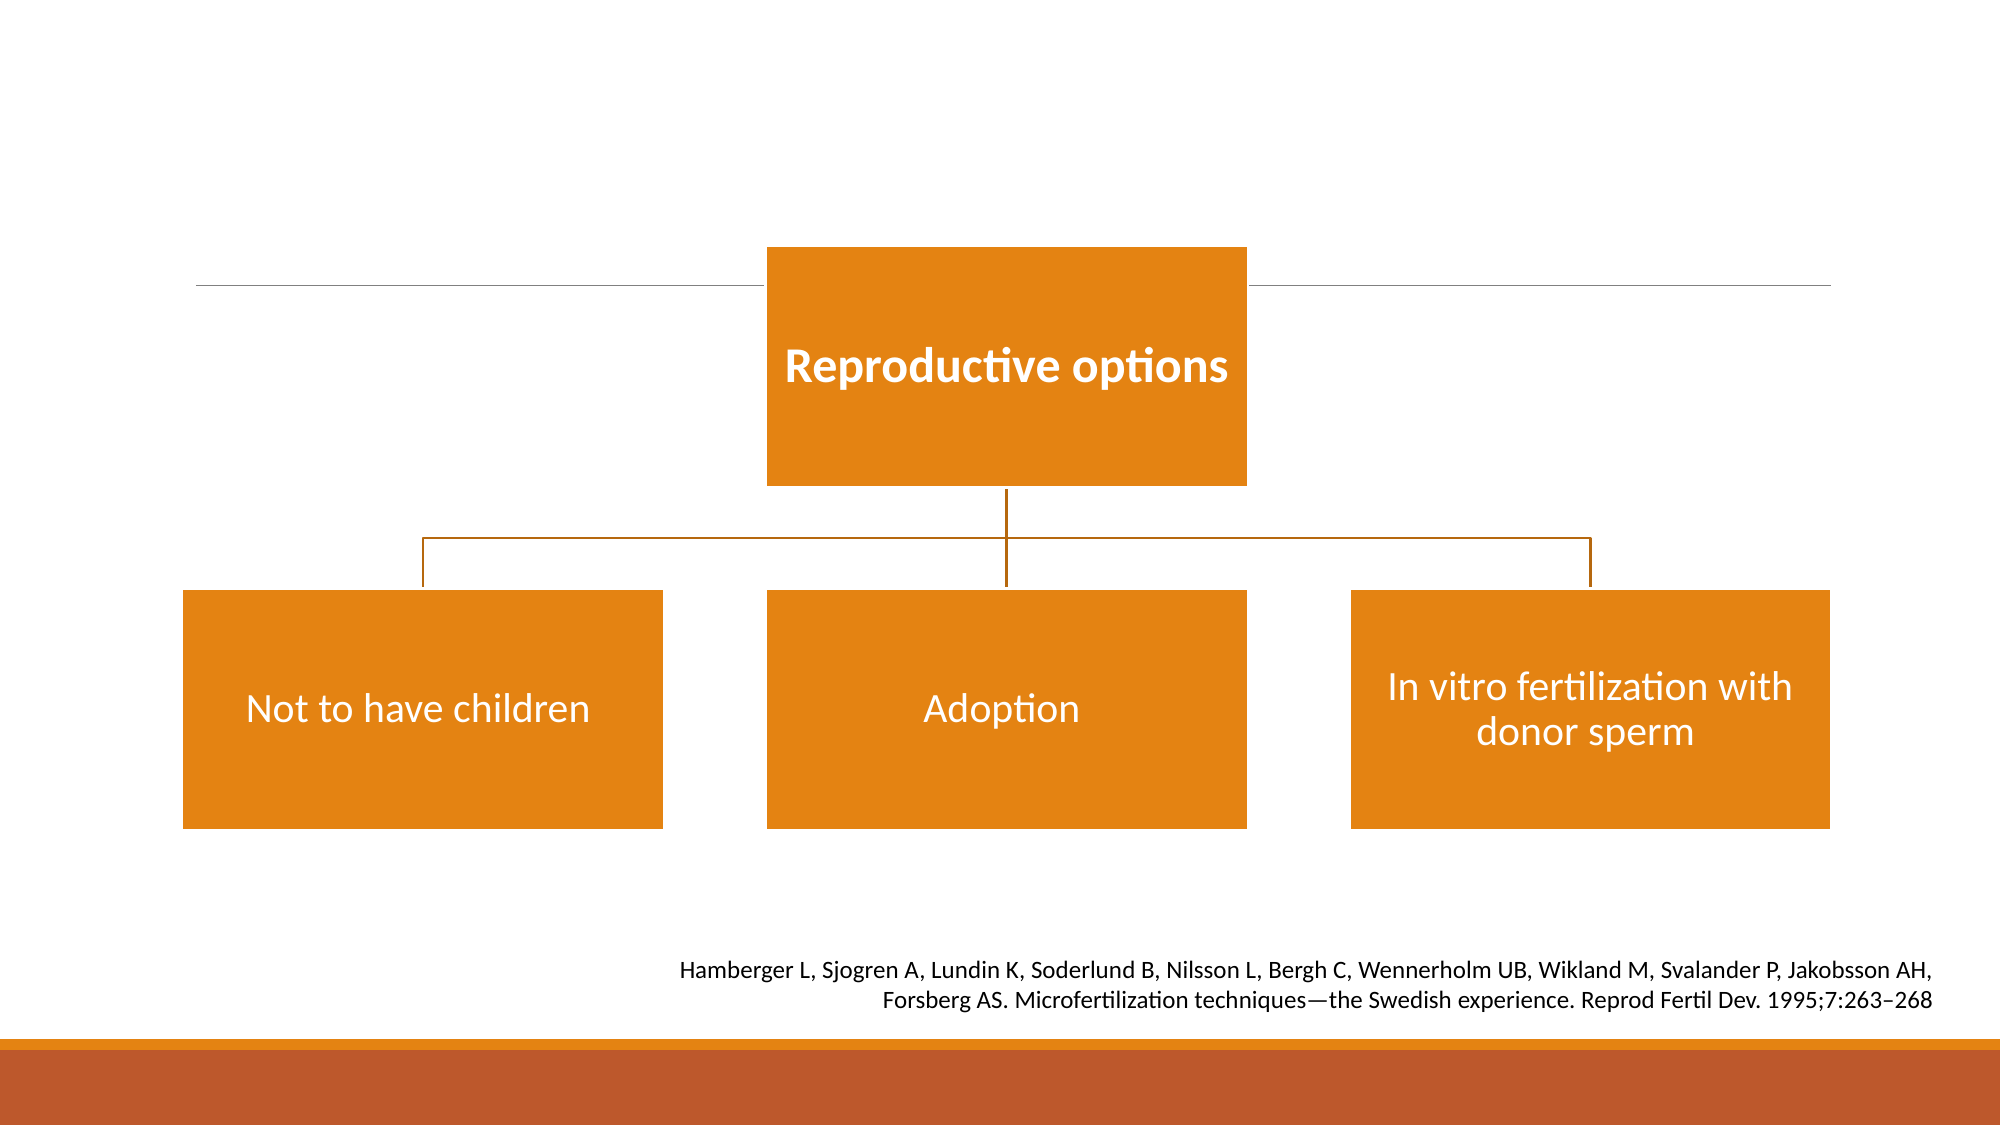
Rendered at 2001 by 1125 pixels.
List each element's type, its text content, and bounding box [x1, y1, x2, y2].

text_box Hamberger L, Sjogren A, Lundin K, Soderlund B, Nilsson L, Bergh C, Wennerholm UB, Wikland M, Svalander P, Jakobsson AH, Forsberg AS. Microfertilization techniques—the Swedish experience. Reprod Fertil Dev. 1995;7:263–268 [614, 946, 1950, 1021]
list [181, 207, 1833, 869]
